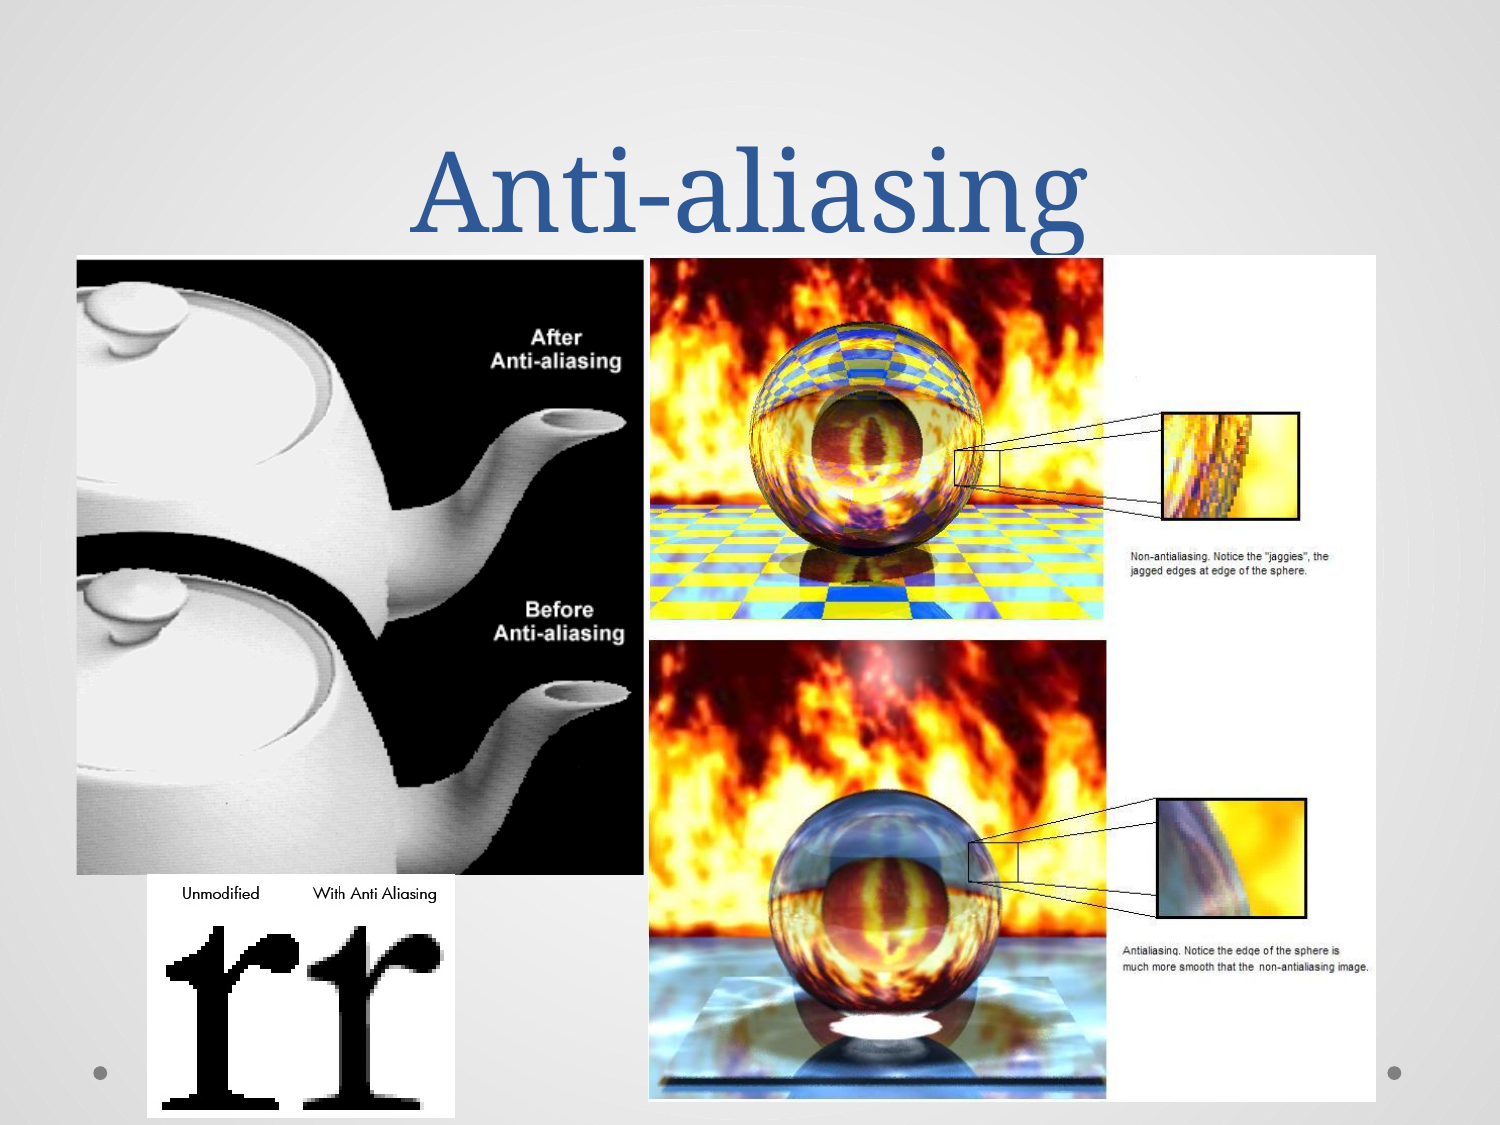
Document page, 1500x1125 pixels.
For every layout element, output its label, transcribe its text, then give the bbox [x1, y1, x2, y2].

picture [647, 255, 1377, 1102]
picture [76, 255, 644, 1118]
title Anti-aliasing [75, 0, 1425, 263]
